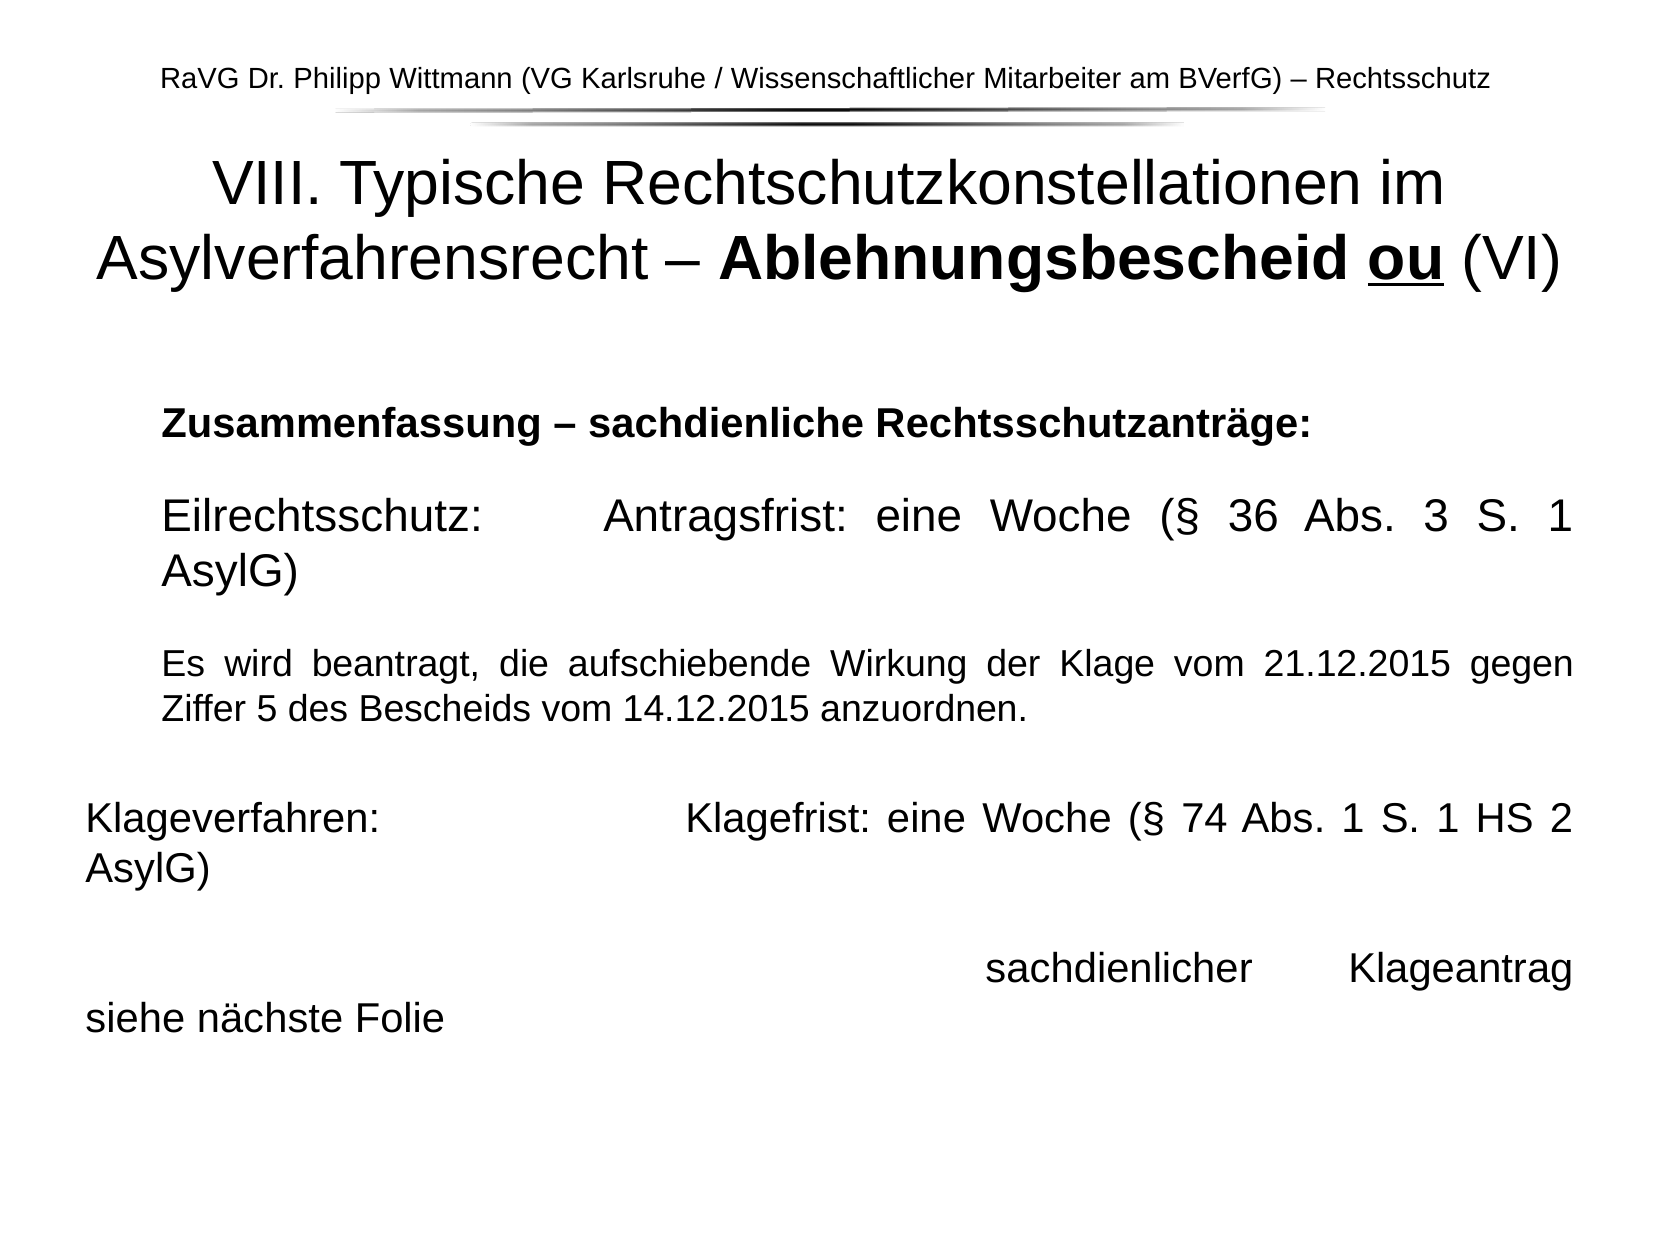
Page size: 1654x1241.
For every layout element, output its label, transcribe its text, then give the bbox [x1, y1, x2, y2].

text_box VIII. Typische Rechtschutzkonstellationen im Asylverfahrensrecht – Ablehnungsbescheid ou (VI) Zusammenfassung – sachdienliche Rechtsschutzanträge: Eilrechtsschutz: Antragsfrist: eine Woche (§ 36 Abs. 3 S. 1 AsylG) Es wird beantragt, die aufschiebende Wirkung der Klage vom 21.12.2015 gegen Ziffer 5 des Bescheids vom 14.12.2015 anzuordnen. Klageverfahren: Klagefrist: eine Woche (§ 74 Abs. 1 S. 1 HS 2 AsylG) sachdienlicher Klageantrag siehe nächste Folie [85, 141, 1574, 1156]
picture [468, 121, 1185, 128]
text_box RaVG Dr. Philipp Wittmann (VG Karlsruhe / Wissenschaftlicher Mitarbeiter am BVerfG) – Rechtsschutz [82, 49, 1571, 140]
picture [332, 106, 1326, 115]
